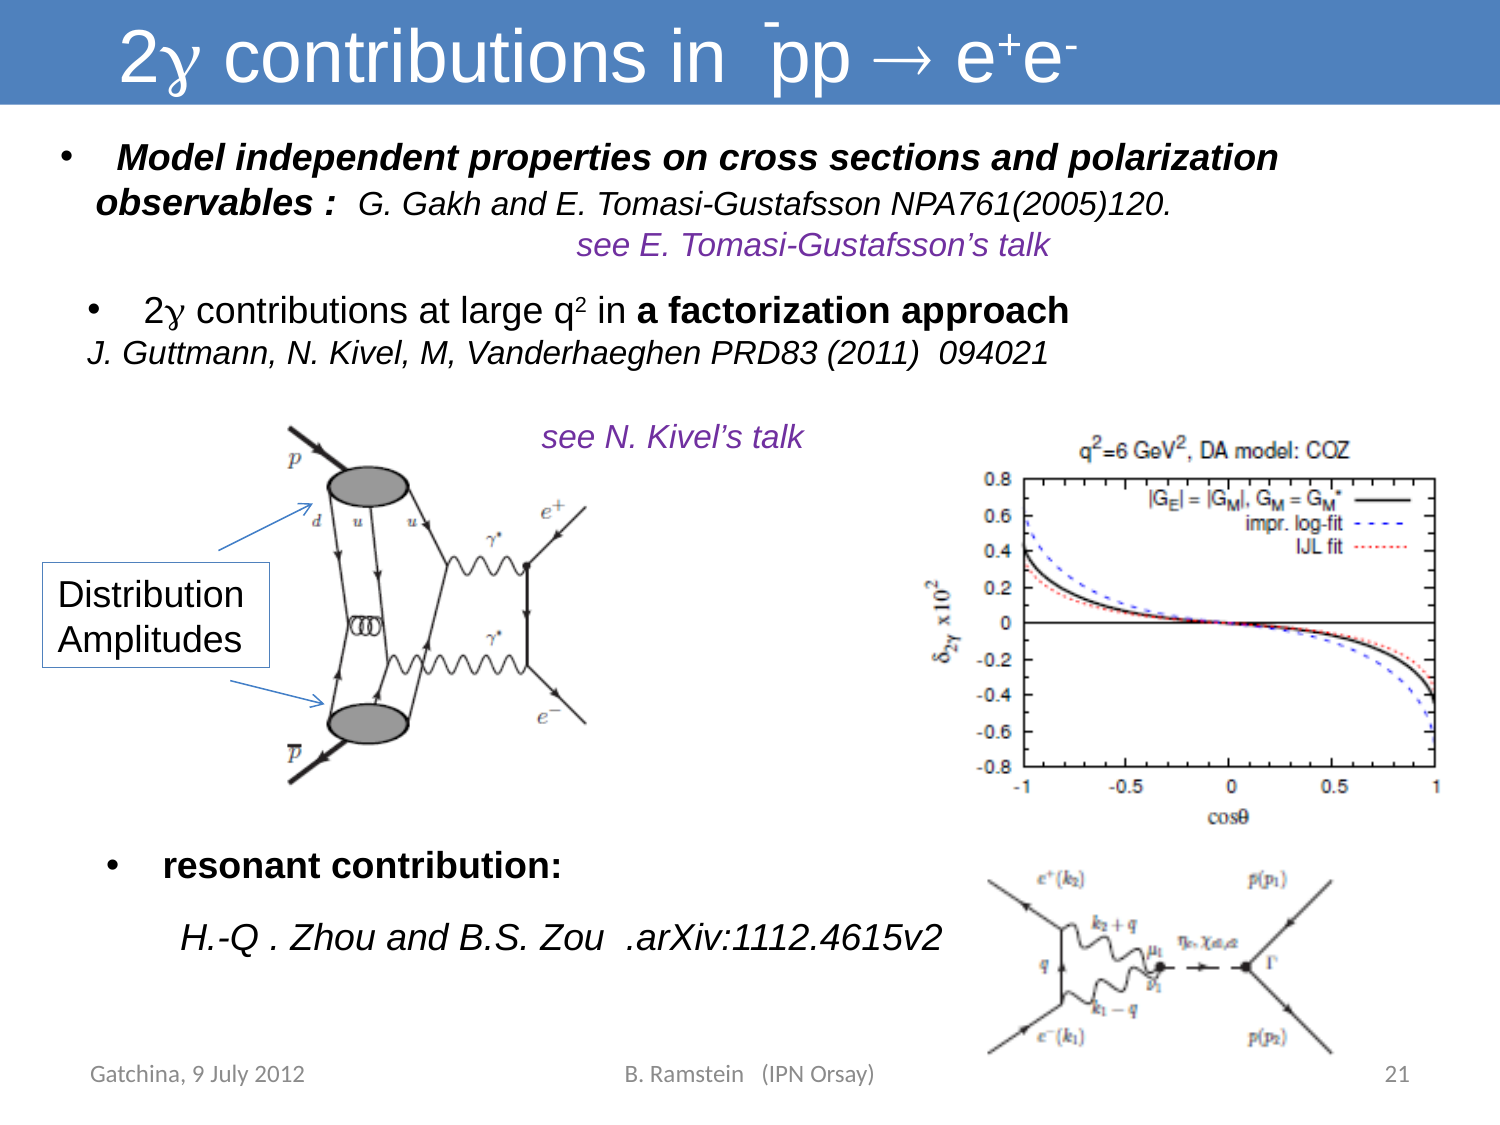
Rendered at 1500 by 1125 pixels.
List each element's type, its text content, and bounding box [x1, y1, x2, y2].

text_box 2 contributions in pp  e+e- [0, 0, 1500, 105]
text_box Distribution Amplitudes [42, 562, 251, 668]
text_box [218, 503, 314, 551]
text_box - [747, 0, 819, 60]
picture [261, 396, 609, 846]
text_box Model independent properties on cross sections and polarization observables : G. Gakh and E. Tomasi-Gustafsson NPA761(2005)120. see E. Tomasi-Gustafsson’s talk [5, 125, 1500, 271]
text_box see N. Kivel’s talk [613, 407, 829, 462]
text_box 2 contributions at large q2 in a factorization approach J. Guttmann, N. Kivel, M, Vanderhaeghen PRD83 (2011) 094021 [72, 278, 1471, 379]
picture [897, 420, 1483, 1071]
text_box resonant contribution: [91, 834, 578, 905]
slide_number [75, 1042, 425, 1103]
text_box H.-Q . Zhou and B.S. Zou .arXiv:1112.4615v2 [4, 905, 958, 965]
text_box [229, 680, 325, 705]
slide_number 21 [1074, 1042, 1425, 1103]
footer B. Ramstein (IPN Orsay) [512, 1042, 988, 1103]
